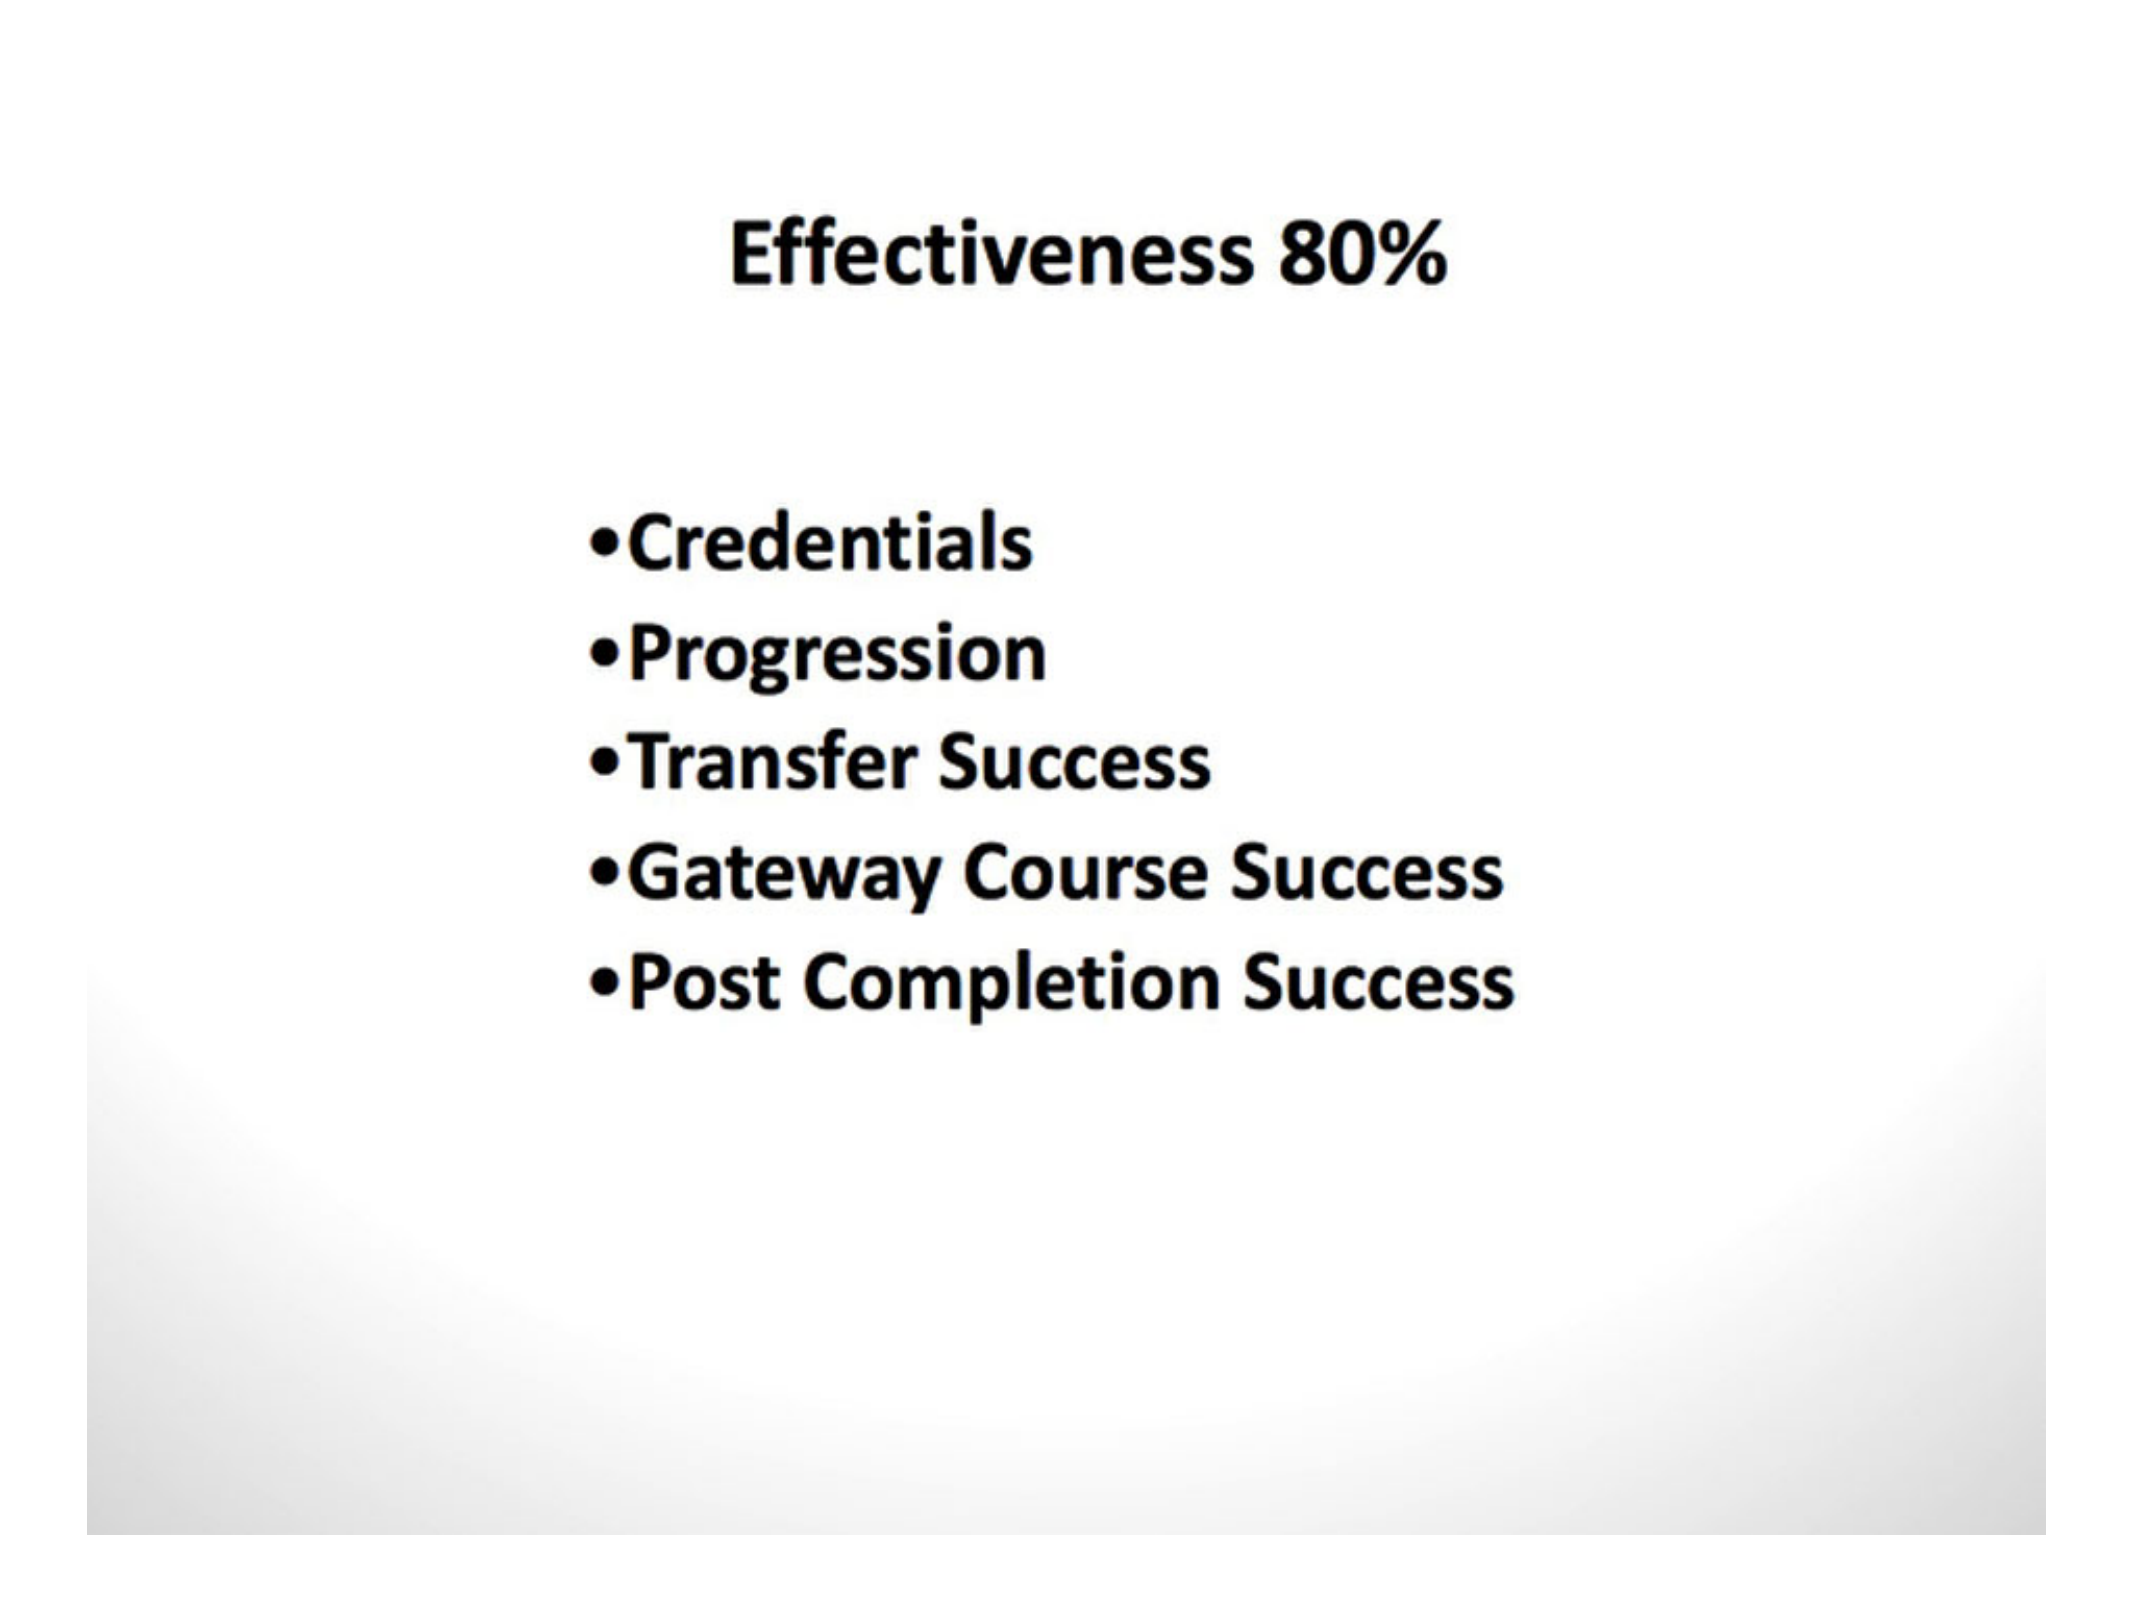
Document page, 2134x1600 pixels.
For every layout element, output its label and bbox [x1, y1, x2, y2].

picture [87, 65, 2047, 1535]
